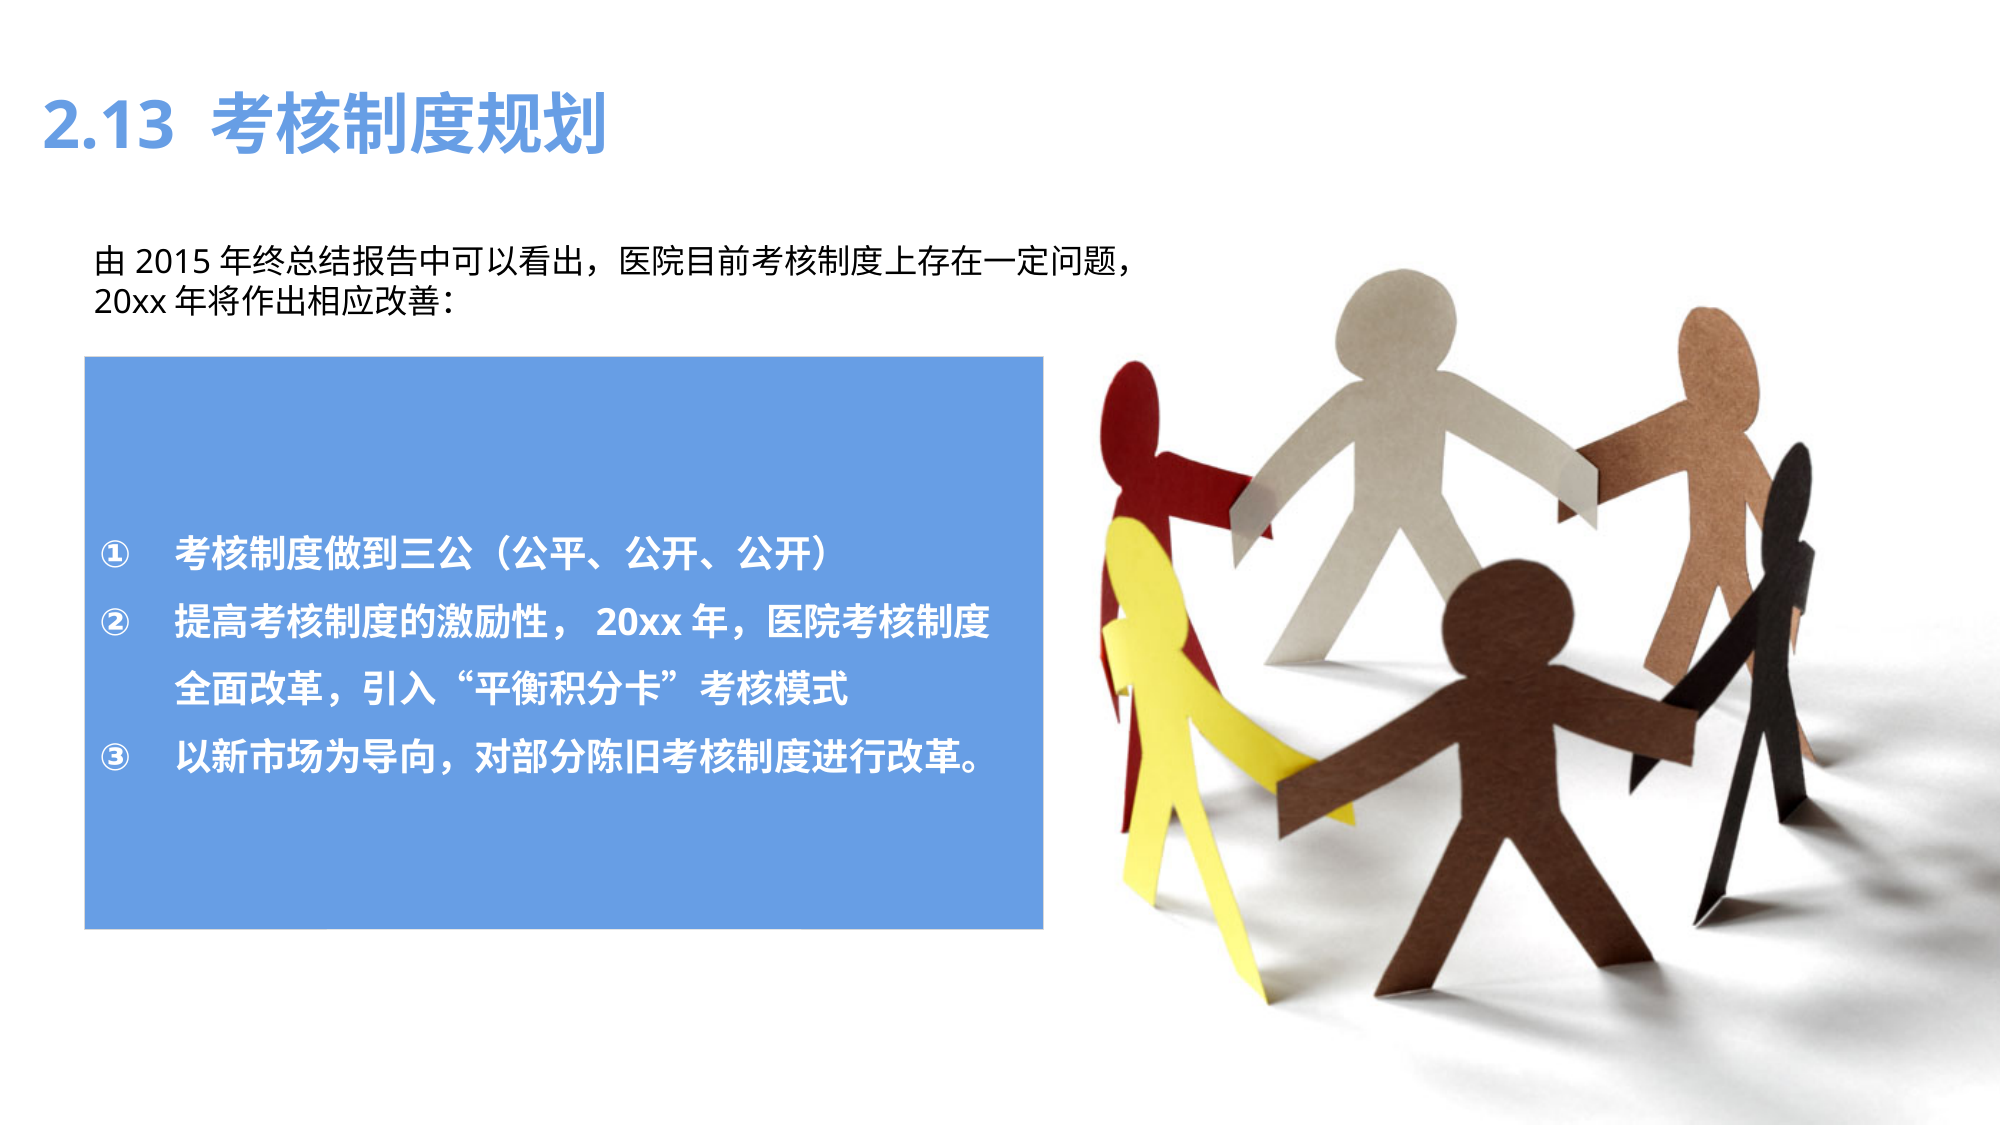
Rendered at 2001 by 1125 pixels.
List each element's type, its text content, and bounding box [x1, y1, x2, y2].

text_box 考核制度做到三公（公平、公开、公开） 提高考核制度的激励性，20xx年，医院考核制度全面改革，引入“平衡积分卡”考核模式 以新市场为导向，对部分陈旧考核制度进行改革。 [84, 356, 897, 929]
text_box 2.13 考核制度规划 [27, 74, 625, 170]
picture [897, 170, 2000, 1125]
text_box 由2015年终总结报告中可以看出，医院目前考核制度上存在一定问题， 20xx年将作出相应改善： [79, 233, 897, 328]
